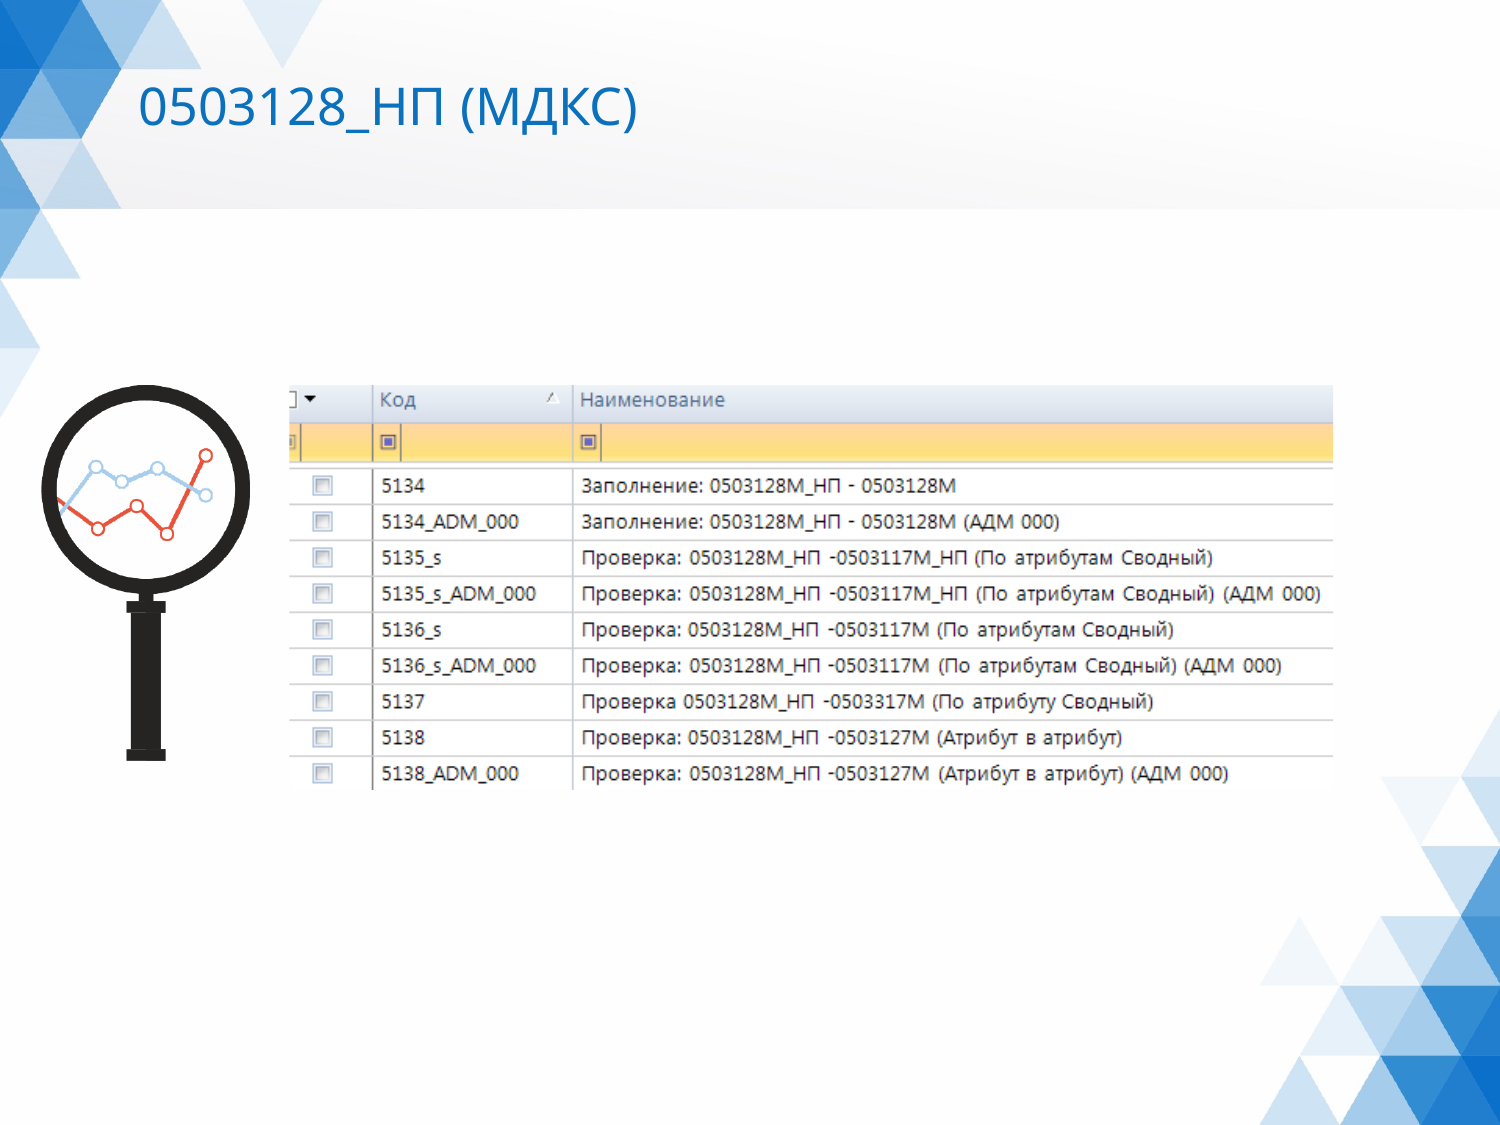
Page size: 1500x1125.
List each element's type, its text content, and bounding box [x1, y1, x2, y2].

picture [0, 0, 1500, 1125]
text_box 0503128_НП (МДКС) [123, 66, 1500, 144]
